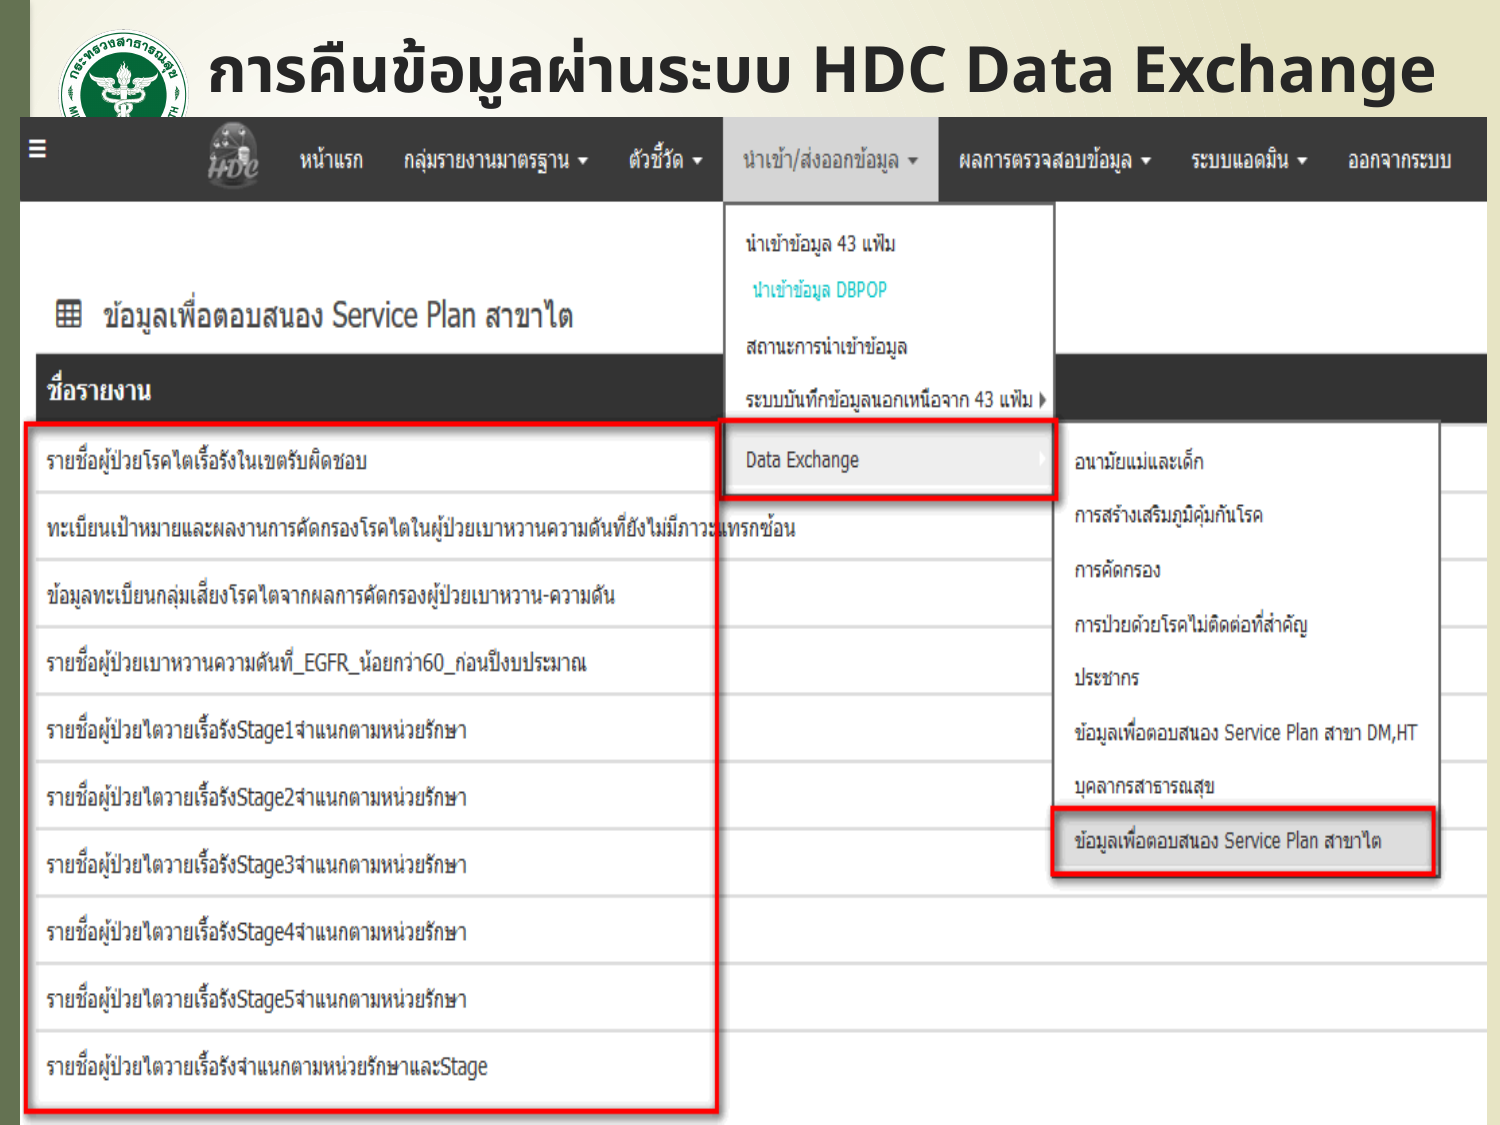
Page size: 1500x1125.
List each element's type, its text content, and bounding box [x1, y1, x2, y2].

title การคืนข้อมูลผ่านระบบ HDC Data Exchange [189, 21, 1455, 117]
picture [19, 29, 1487, 1125]
